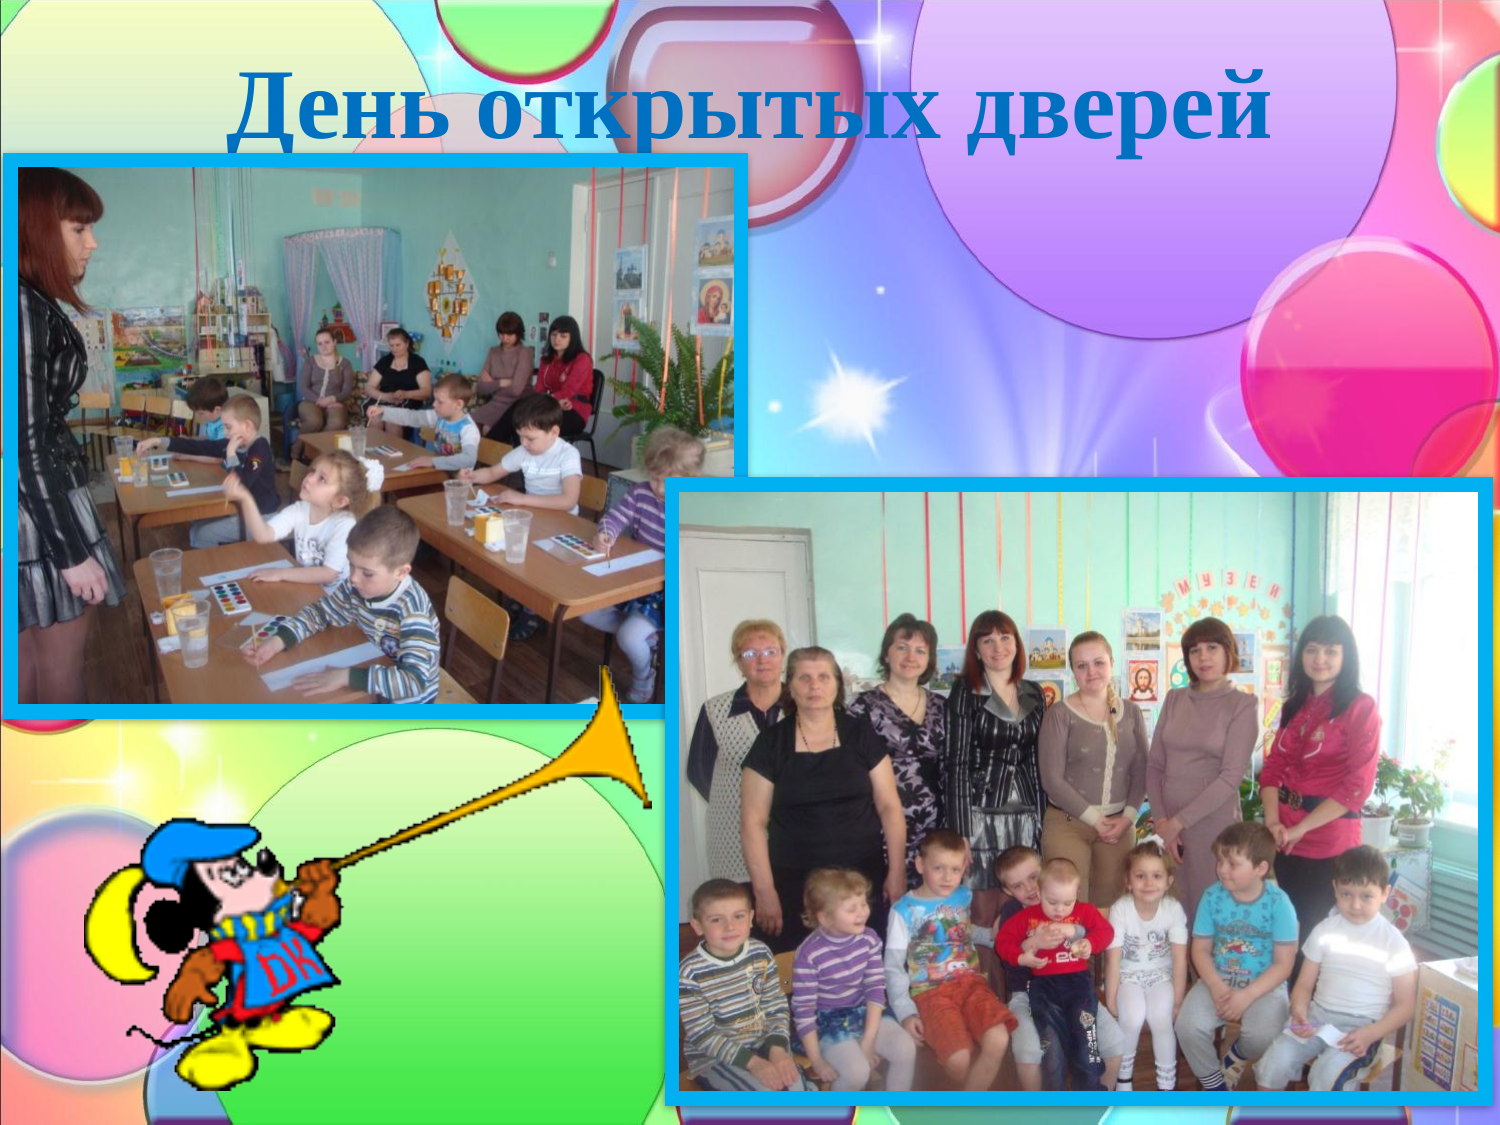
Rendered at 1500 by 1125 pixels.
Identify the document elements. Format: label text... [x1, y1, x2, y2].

picture [0, 0, 1500, 1125]
text_box День открытых дверей [211, 30, 1289, 166]
